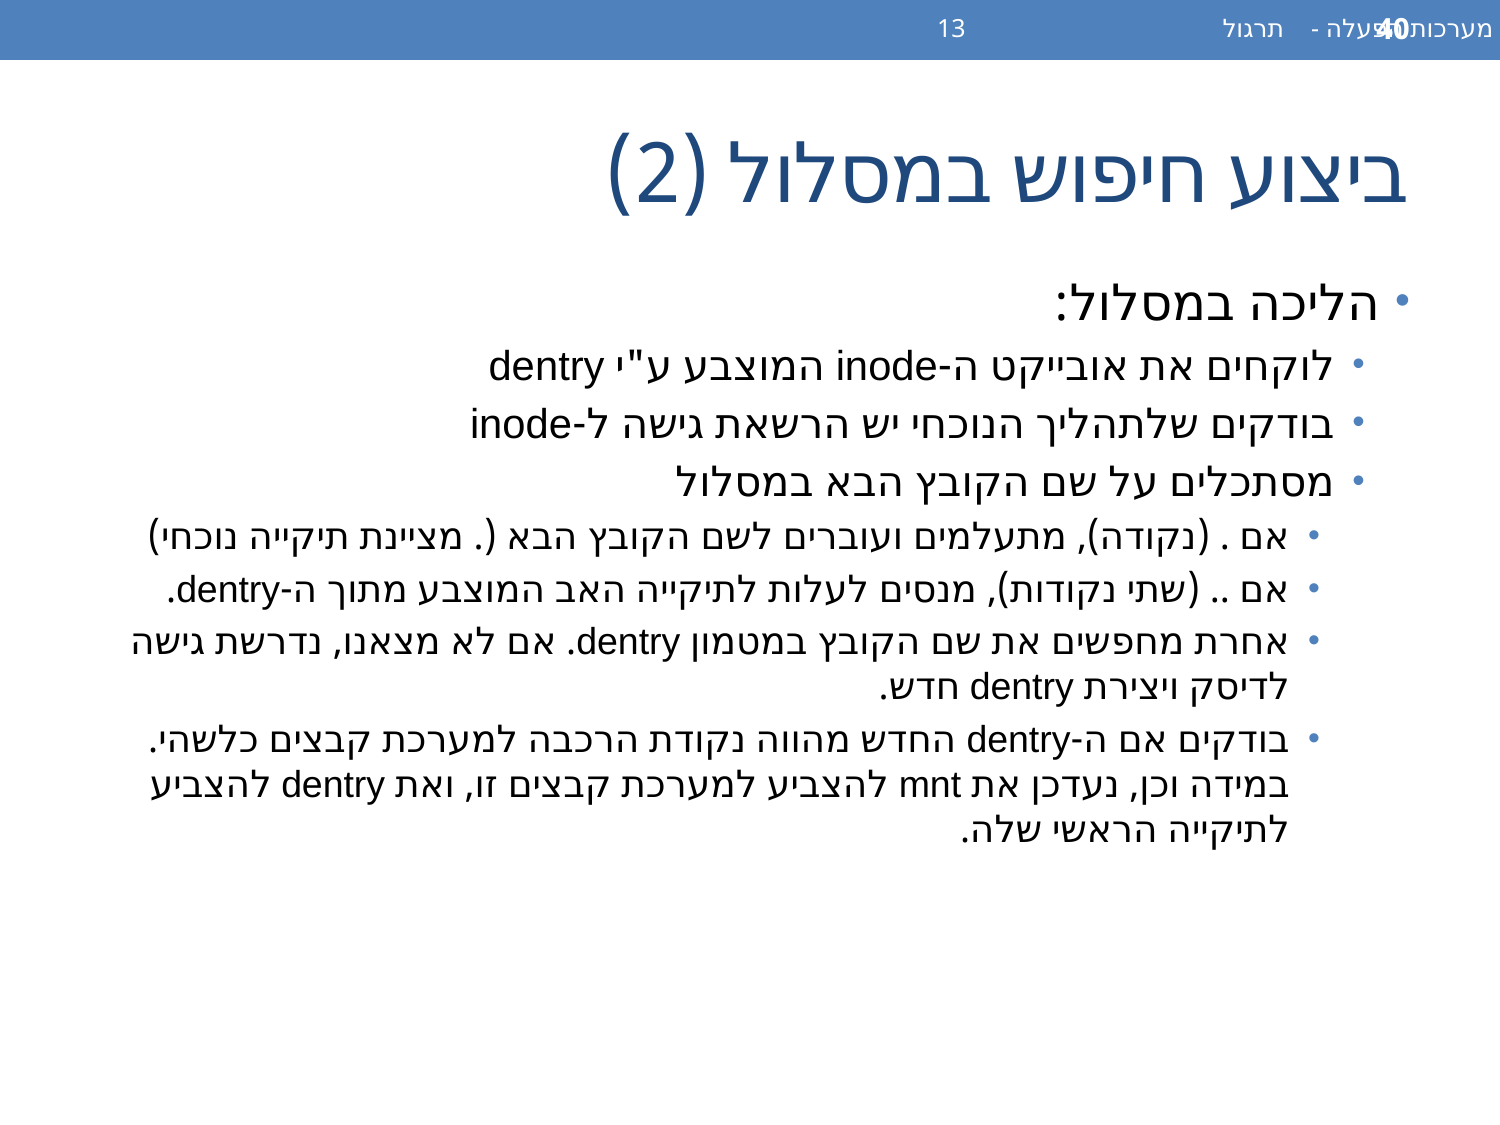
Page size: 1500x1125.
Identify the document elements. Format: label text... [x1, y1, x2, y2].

title ביצוע חיפוש במסלול (2) [75, 87, 1425, 250]
footer מערכות הפעלה - תרגול 13 [562, 3, 1238, 57]
list הליכה במסלול: לוקחים את אובייקט ה-inode המוצבע ע"י dentry בודקים שלתהליך הנוכחי יש הרשאת גישה ל-inode מסתכלים על שם הקובץ הבא במסלול אם . (נקודה), מתעלמים ועוברים לשם הקובץ הבא (. מציינת תיקייה נוכחי) אם .. (שתי נקודות), מנסים לעלות לתיקייה האב המוצבע מתוך ה-dentry. אחרת מחפשים את שם הקובץ במטמון dentry. אם לא מצאנו, נדרשת גישה לדיסק ויצירת dentry חדש. בודקים אם ה-dentry החדש מהווה נקודת הרכבה למערכת קבצים כלשהי. במידה וכן, נעדכן את mnt להצביע למערכת קבצים זו, ואת dentry להצביע לתיקייה הראשי שלה. [75, 262, 1425, 1063]
slide_number 40 [1250, 3, 1425, 57]
